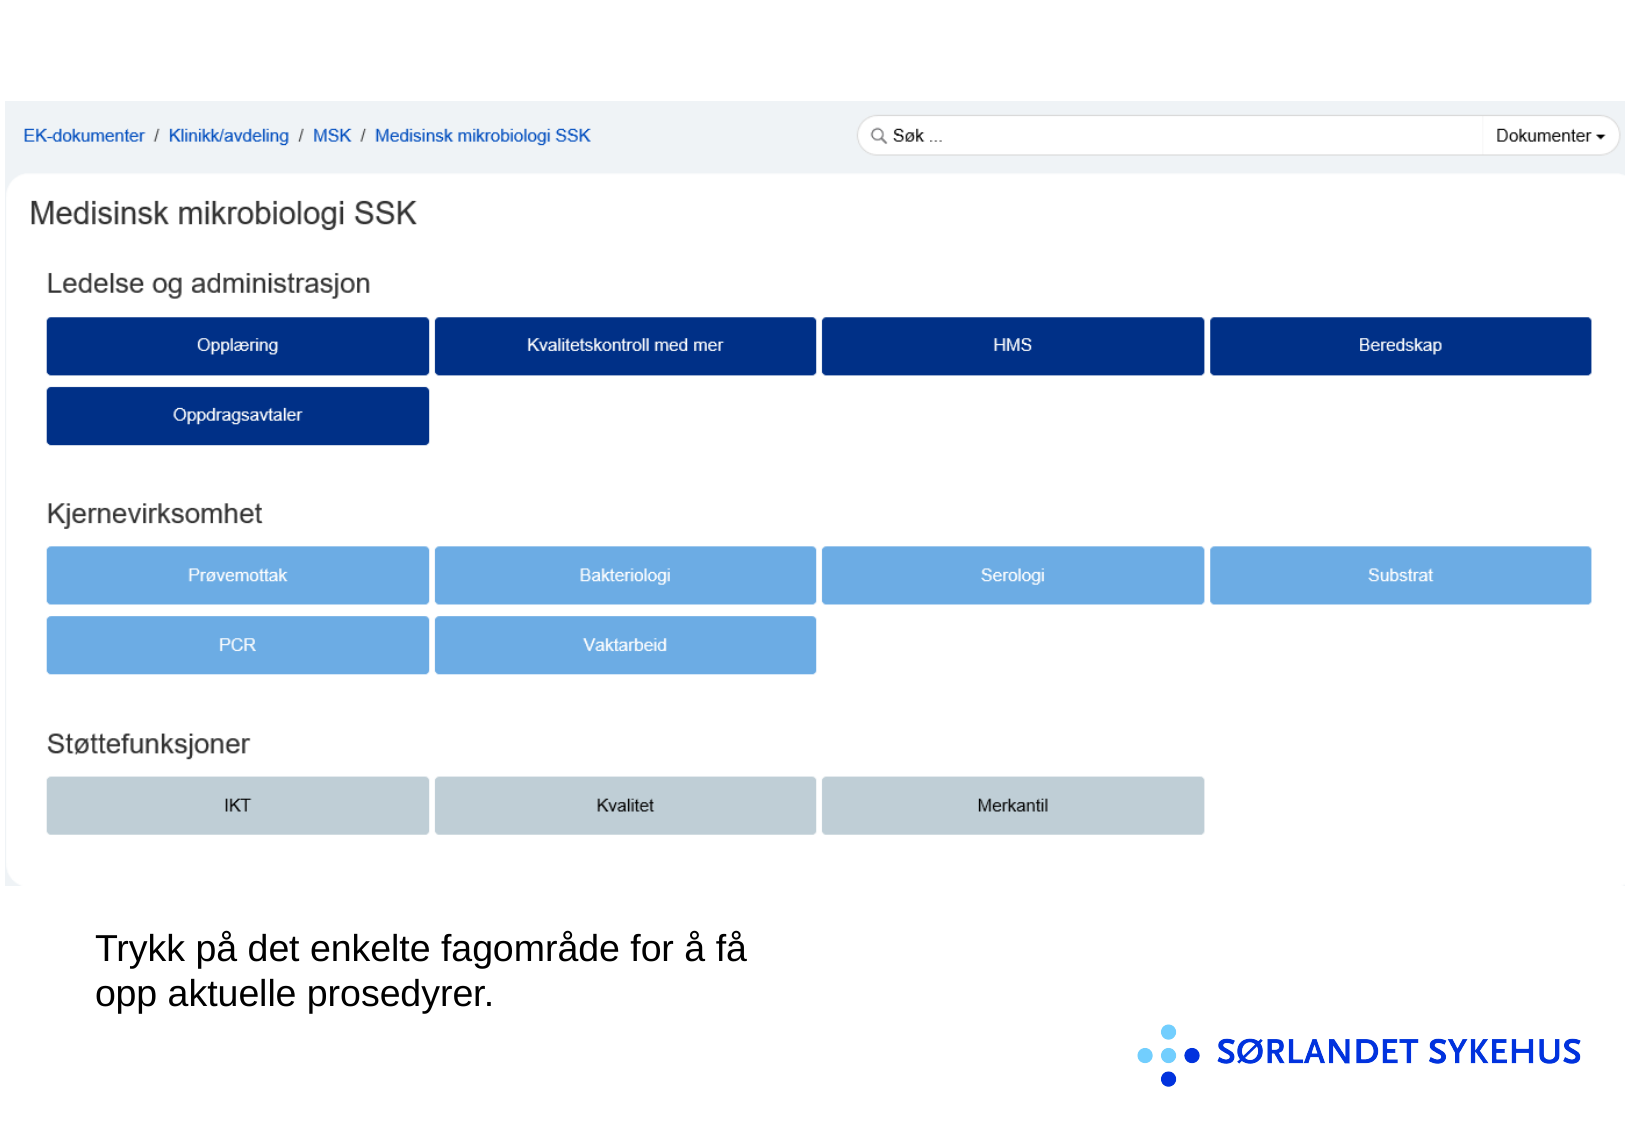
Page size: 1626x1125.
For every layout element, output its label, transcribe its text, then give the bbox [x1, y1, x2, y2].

picture [0, 0, 1626, 1125]
text_box Trykk på det enkelte fagområde for å få opp aktuelle prosedyrer. [80, 916, 789, 1022]
